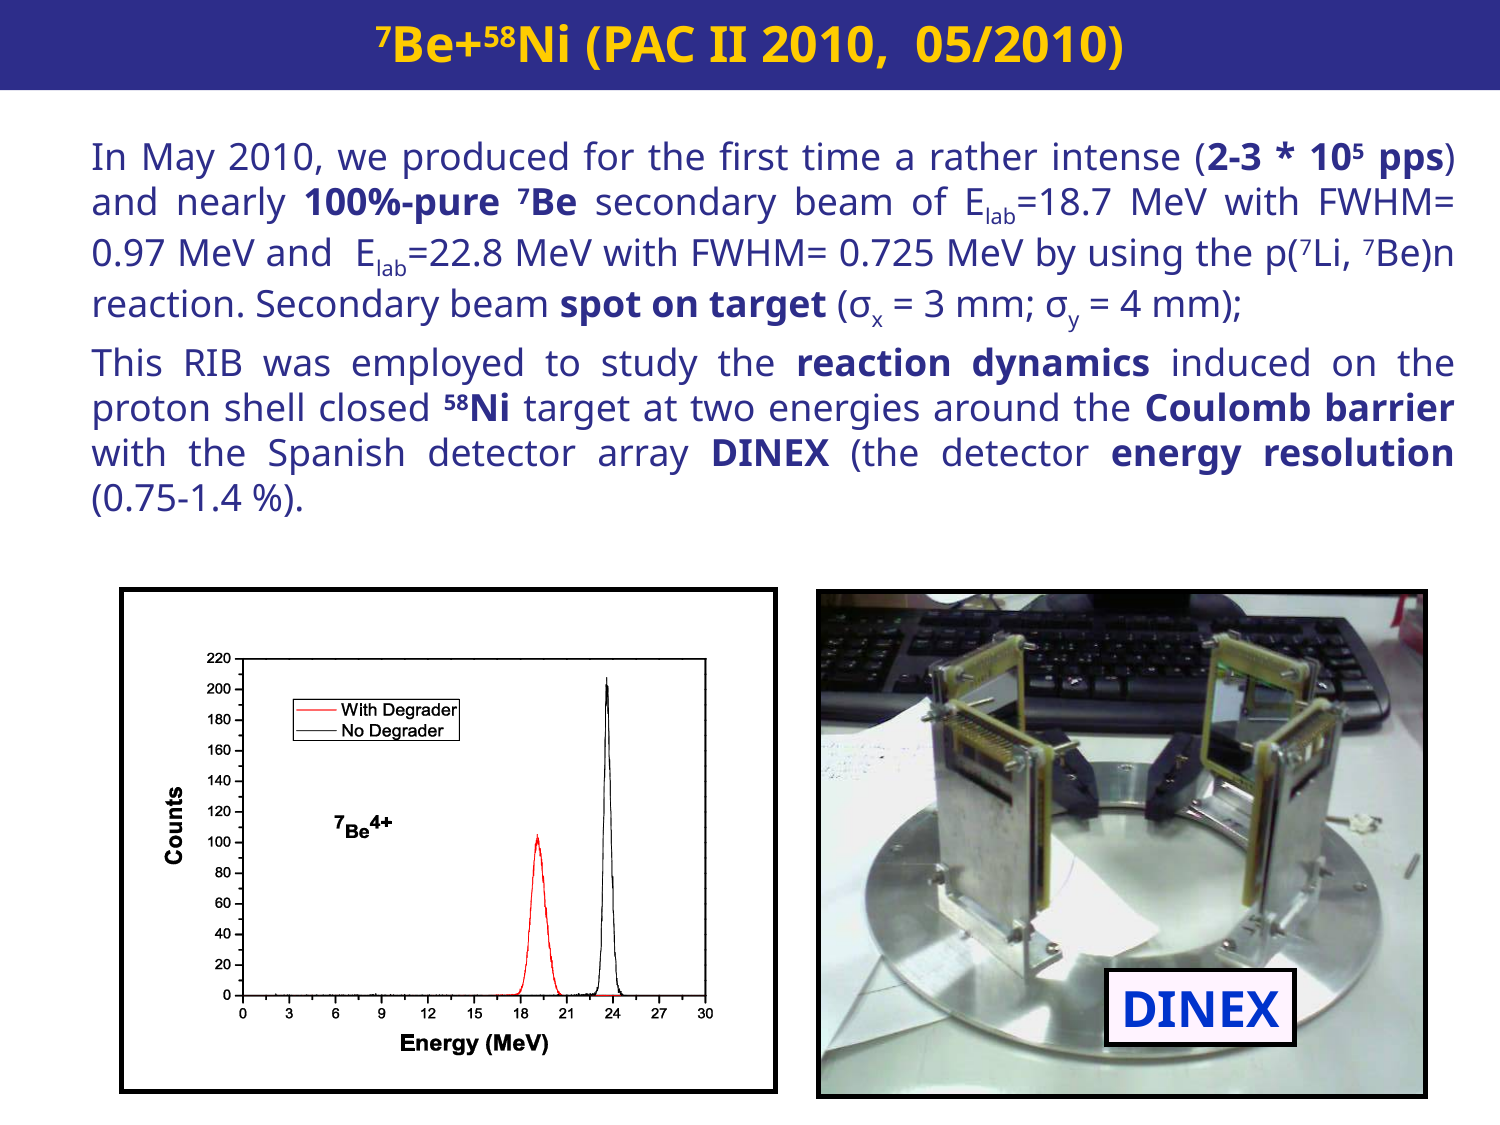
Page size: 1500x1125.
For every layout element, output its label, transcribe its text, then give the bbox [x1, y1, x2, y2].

title 7Be+58Ni (PAC II 2010, 05/2010) [0, 0, 1500, 91]
picture [123, 591, 774, 1090]
list In May 2010, we produced for the first time a rather intense (2-3 * 105 pps) and nearly 100%-pure 7Be secondary beam of Elab=18.7 MeV with FWHM= 0.97 MeV and Elab=22.8 MeV with FWHM= 0.725 MeV by using the p(7Li, 7Be)n reaction. Secondary beam spot on target (σx = 3 mm; σy = 4 mm); This RIB was employed to study the reaction dynamics induced on the proton shell closed 58Ni target at two energies around the Coulomb barrier with the Spanish detector array DINEX (the detector energy resolution (0.75-1.4 %). [76, 125, 1471, 480]
picture [820, 593, 1424, 1095]
